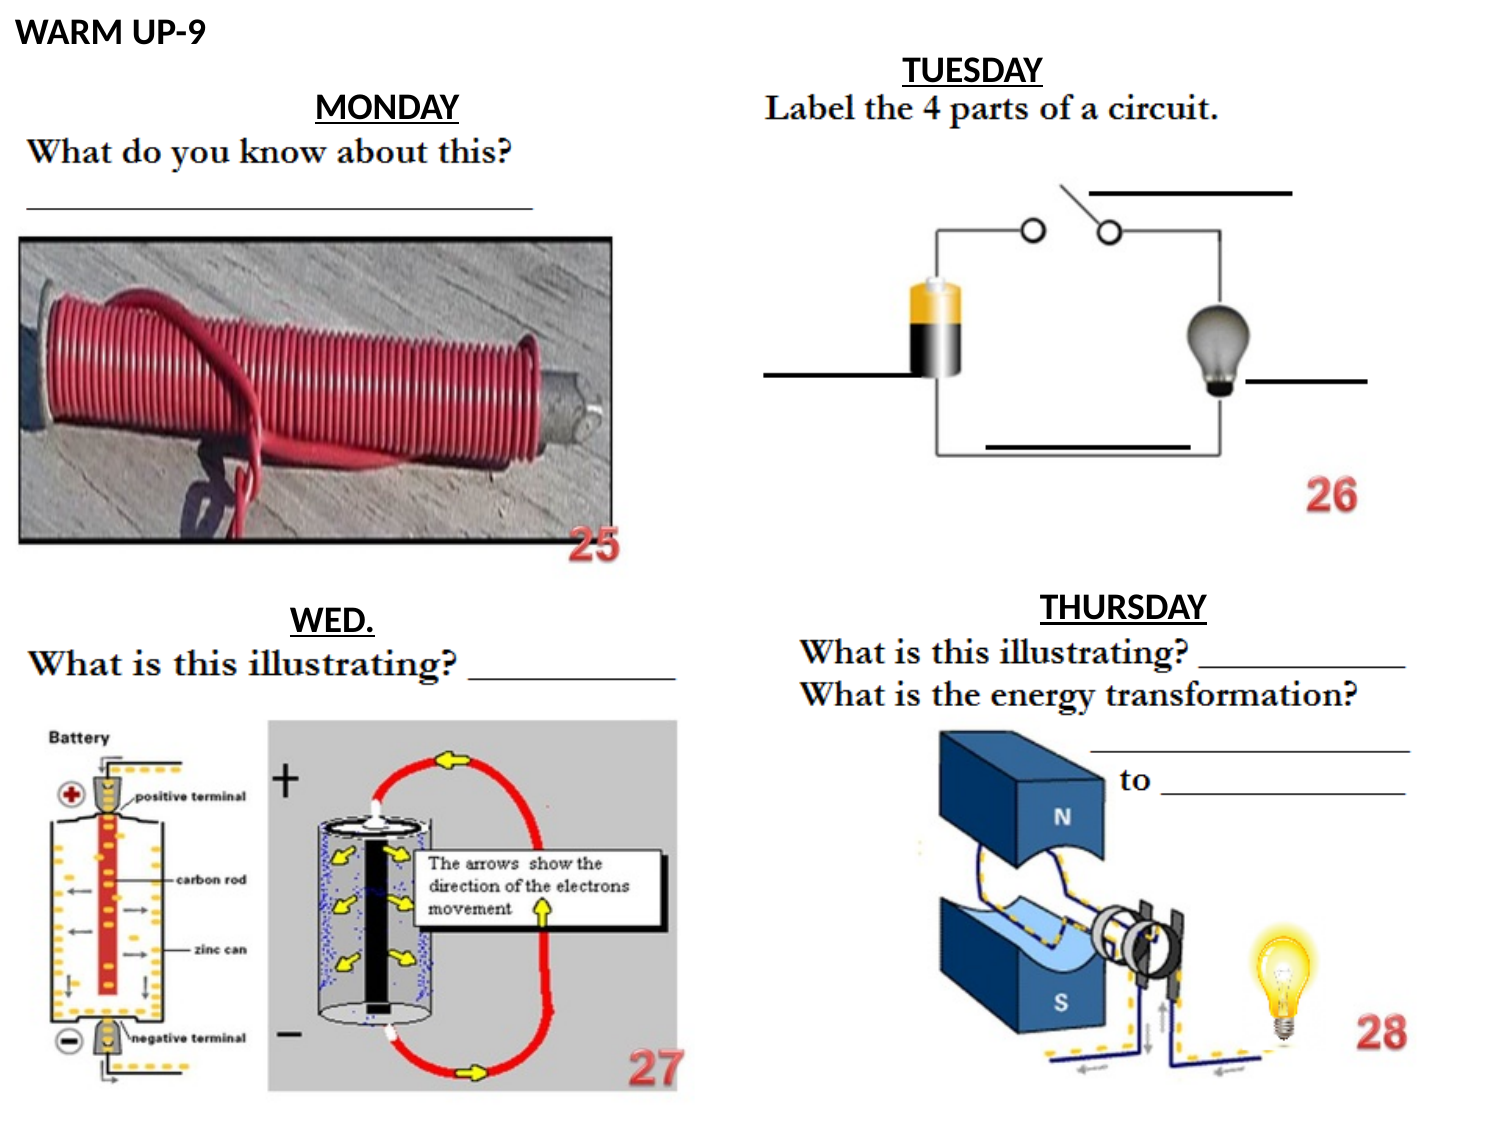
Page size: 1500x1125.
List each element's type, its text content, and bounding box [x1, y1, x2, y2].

picture [0, 637, 701, 1125]
text_box THURSDAY [1025, 574, 1500, 635]
text_box MONDAY [300, 74, 736, 180]
picture [0, 124, 633, 601]
text_box WARM UP-9 [0, 0, 1013, 60]
picture [787, 612, 1429, 1088]
text_box TUESDAY [887, 37, 1500, 98]
text_box WED. [275, 609, 463, 635]
picture [737, 74, 1371, 530]
